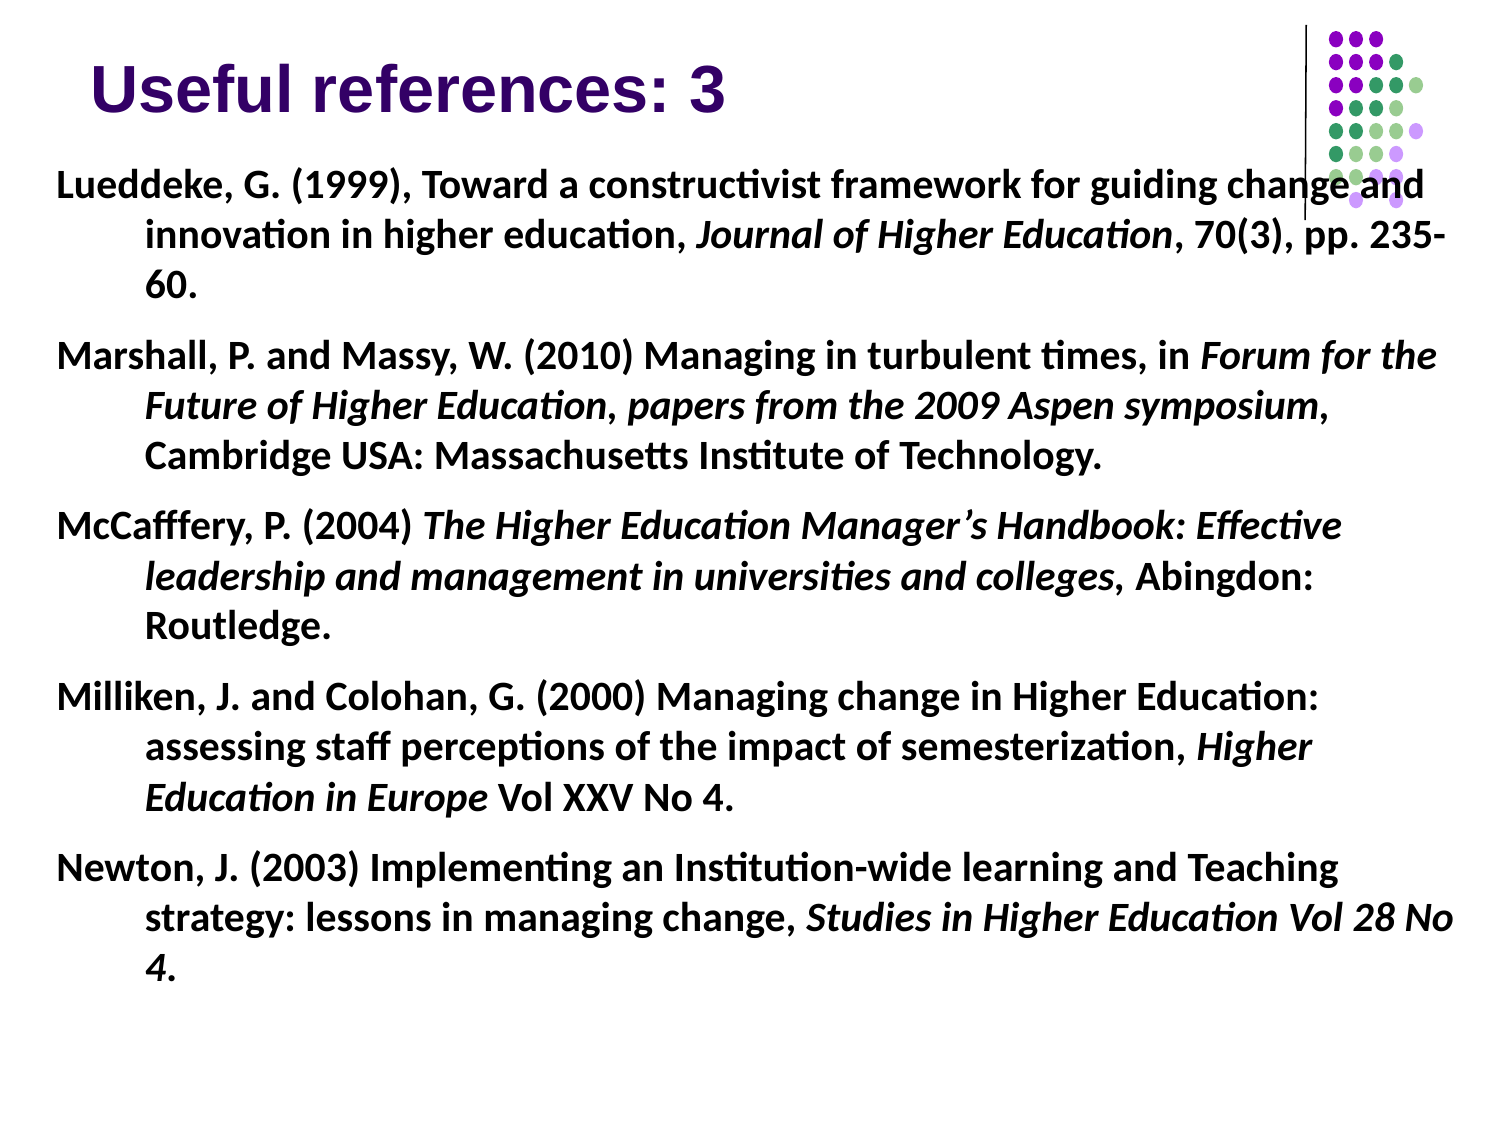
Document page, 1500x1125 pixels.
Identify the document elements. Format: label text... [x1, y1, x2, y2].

title Useful references: 3 [74, 19, 1313, 148]
text_box Lueddeke, G. (1999), Toward a constructivist framework for guiding change and innovation in higher education, Journal of Higher Education, 70(3), pp. 235-60. Marshall, P. and Massy, W. (2010) Managing in turbulent times, in Forum for the Future of Higher Education, papers from the 2009 Aspen symposium, Cambridge USA: Massachusetts Institute of Technology. McCafffery, P. (2004) The Higher Education Manager’s Handbook: Effective leadership and management in universities and colleges, Abingdon: Routledge. Milliken, J. and Colohan, G. (2000) Managing change in Higher Education: assessing staff perceptions of the impact of semesterization, Higher Education in Europe Vol XXV No 4. Newton, J. (2003) Implementing an Institution-wide learning and Teaching strategy: lessons in managing change, Studies in Higher Education Vol 28 No 4. [41, 148, 1471, 1071]
